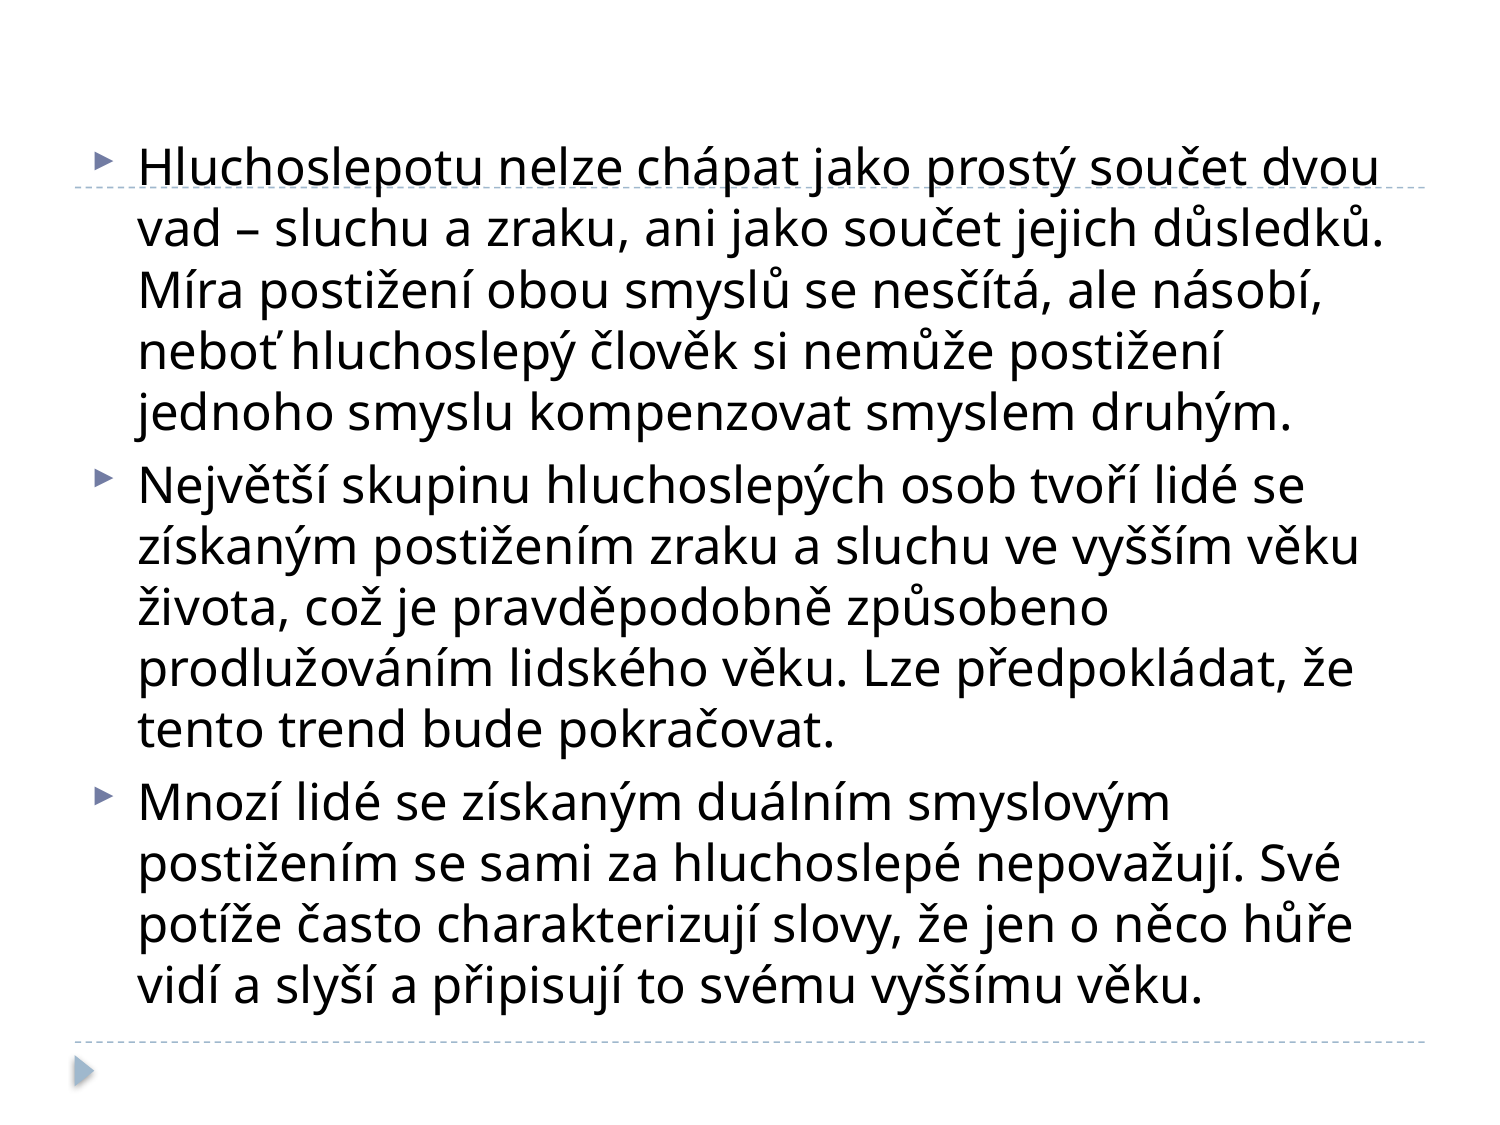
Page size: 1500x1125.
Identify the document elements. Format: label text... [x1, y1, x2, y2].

list Hluchoslepotu nelze chápat jako prostý součet dvou vad – sluchu a zraku, ani jako součet jejich důsledků. Míra postižení obou smyslů se nesčítá, ale násobí, neboť hluchoslepý člověk si nemůže postižení jednoho smyslu kompenzovat smyslem druhým. Největší skupinu hluchoslepých osob tvoří lidé se získaným postižením zraku a sluchu ve vyšším věku života, což je pravděpodobně způsobeno prodlužováním lidského věku. Lze předpokládat, že tento trend bude pokračovat. Mnozí lidé se získaným duálním smyslovým postižením se sami za hluchoslepé nepovažují. Své potíže často charakterizují slovy, že jen o něco hůře vidí a slyší a připisují to svému vyššímu věku. [76, 54, 1427, 1024]
